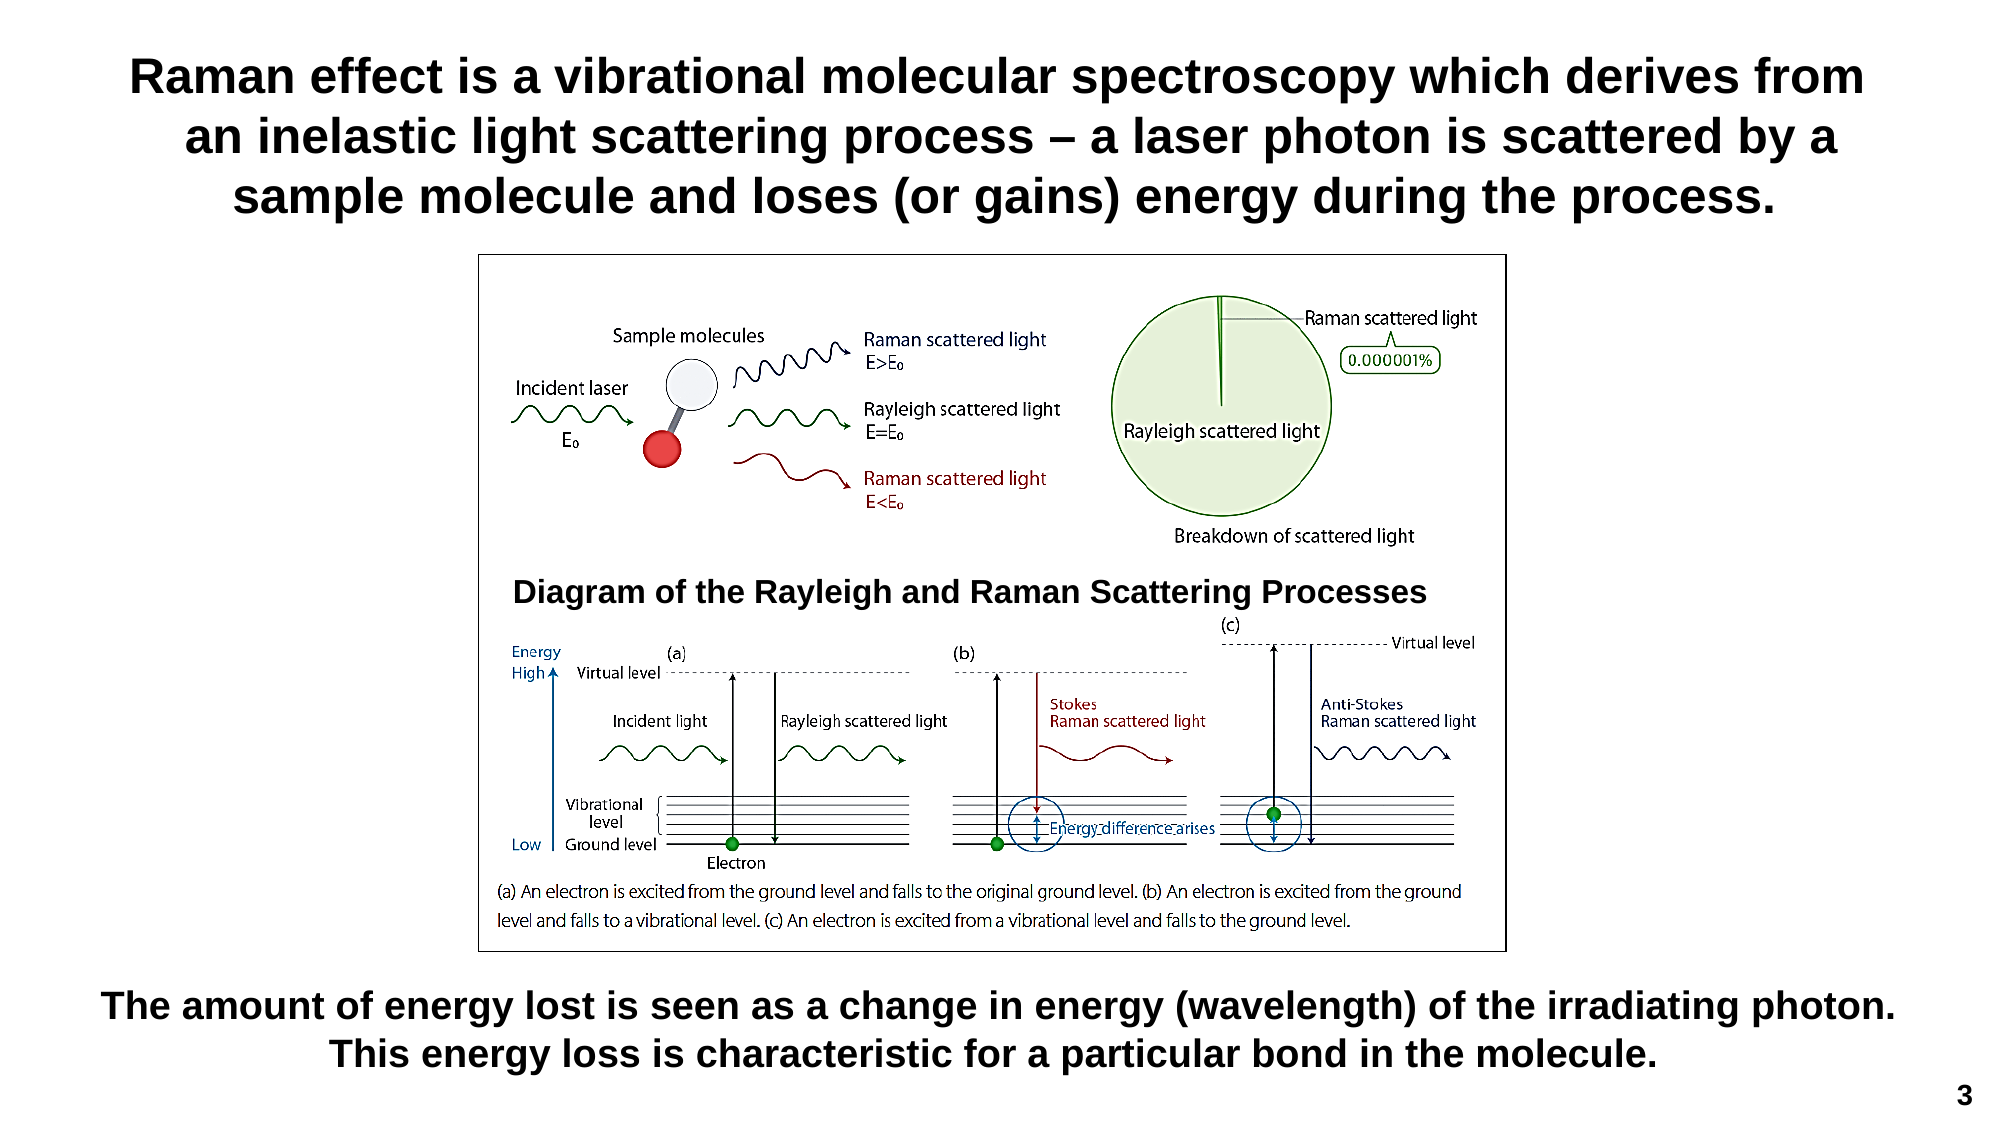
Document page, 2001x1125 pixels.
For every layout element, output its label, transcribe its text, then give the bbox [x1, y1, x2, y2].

text_box 3 [1838, 1059, 1988, 1119]
picture [478, 254, 1506, 951]
text_box Raman effect is a vibrational molecular spectroscopy which derives from an inelastic light scattering process – a laser photon is scattered by a sample molecule and loses (or gains) energy during the process. [90, 35, 1934, 231]
text_box The amount of energy lost is seen as a change in energy (wavelength) of the irradiating photon. This energy loss is characteristic for a particular bond in the molecule. [44, 972, 1956, 1083]
